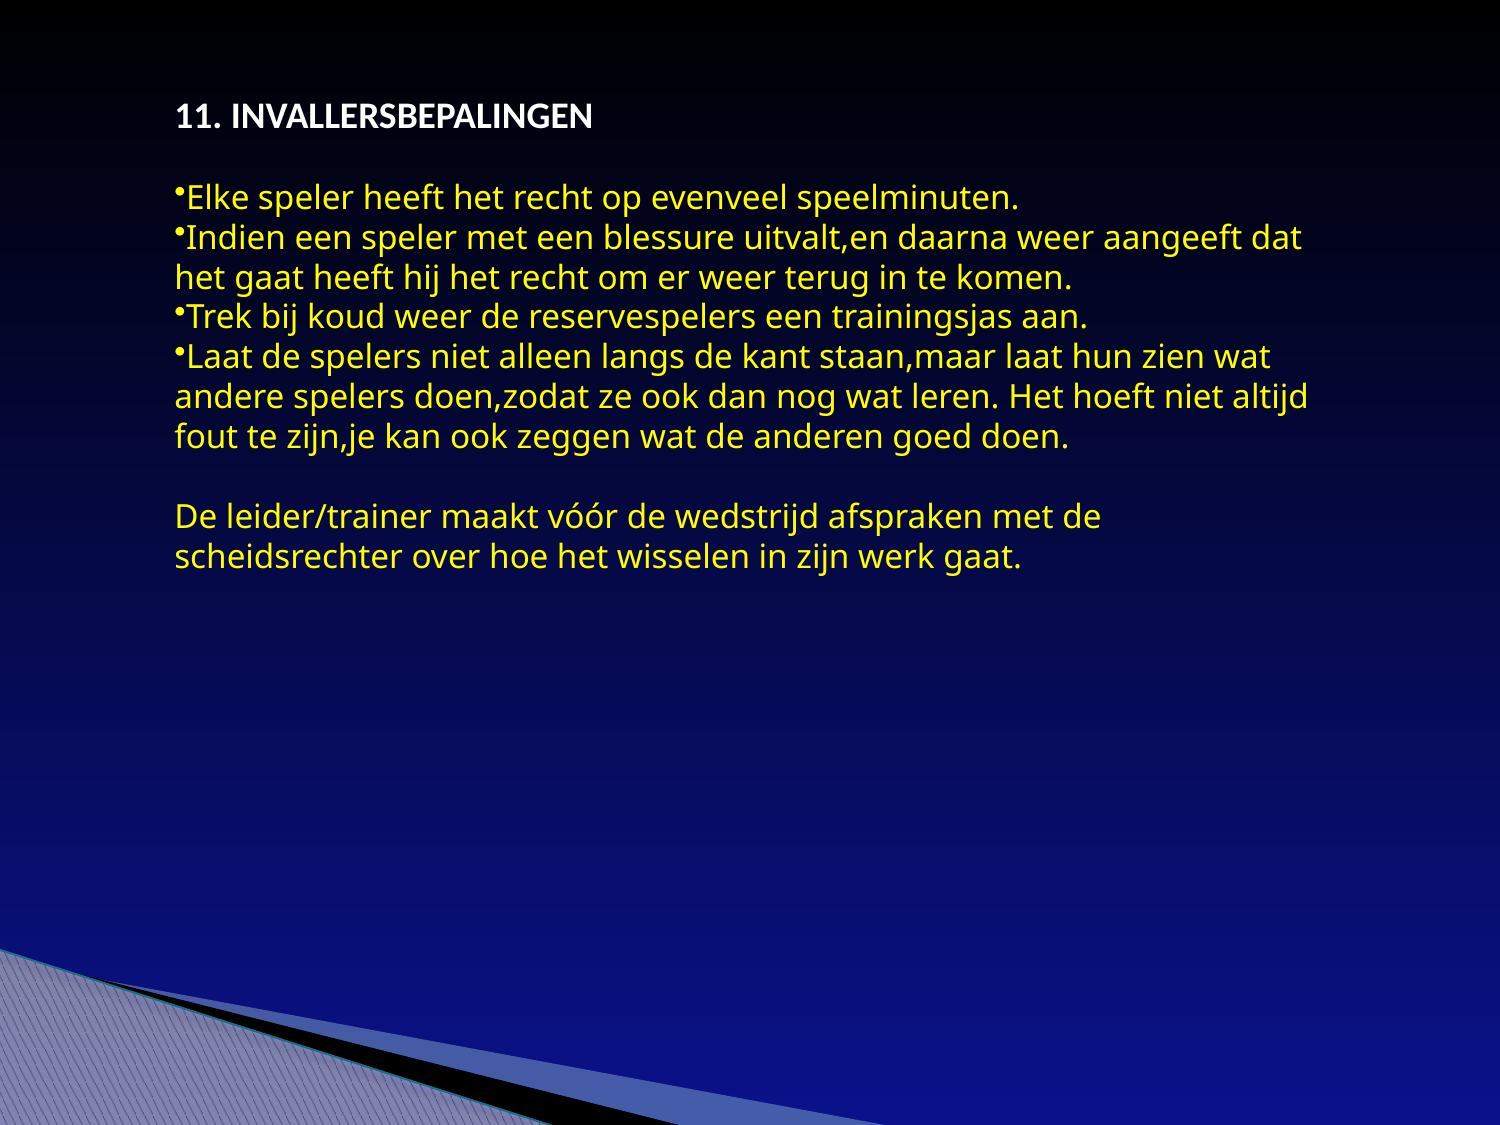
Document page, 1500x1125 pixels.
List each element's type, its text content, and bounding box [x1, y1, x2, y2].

text_box 11. INVALLERSBEPALINGEN Elke speler heeft het recht op evenveel speelminuten. Indien een speler met een blessure uitvalt,en daarna weer aangeeft dat het gaat heeft hij het recht om er weer terug in te komen. Trek bij koud weer de reservespelers een trainingsjas aan. Laat de spelers niet alleen langs de kant staan,maar laat hun zien wat andere spelers doen,zodat ze ook dan nog wat leren. Het hoeft niet altijd fout te zijn,je kan ook zeggen wat de anderen goed doen. De leider/trainer maakt vóór de wedstrijd afspraken met de scheidsrechter over hoe het wisselen in zijn werk gaat. [159, 83, 1341, 583]
